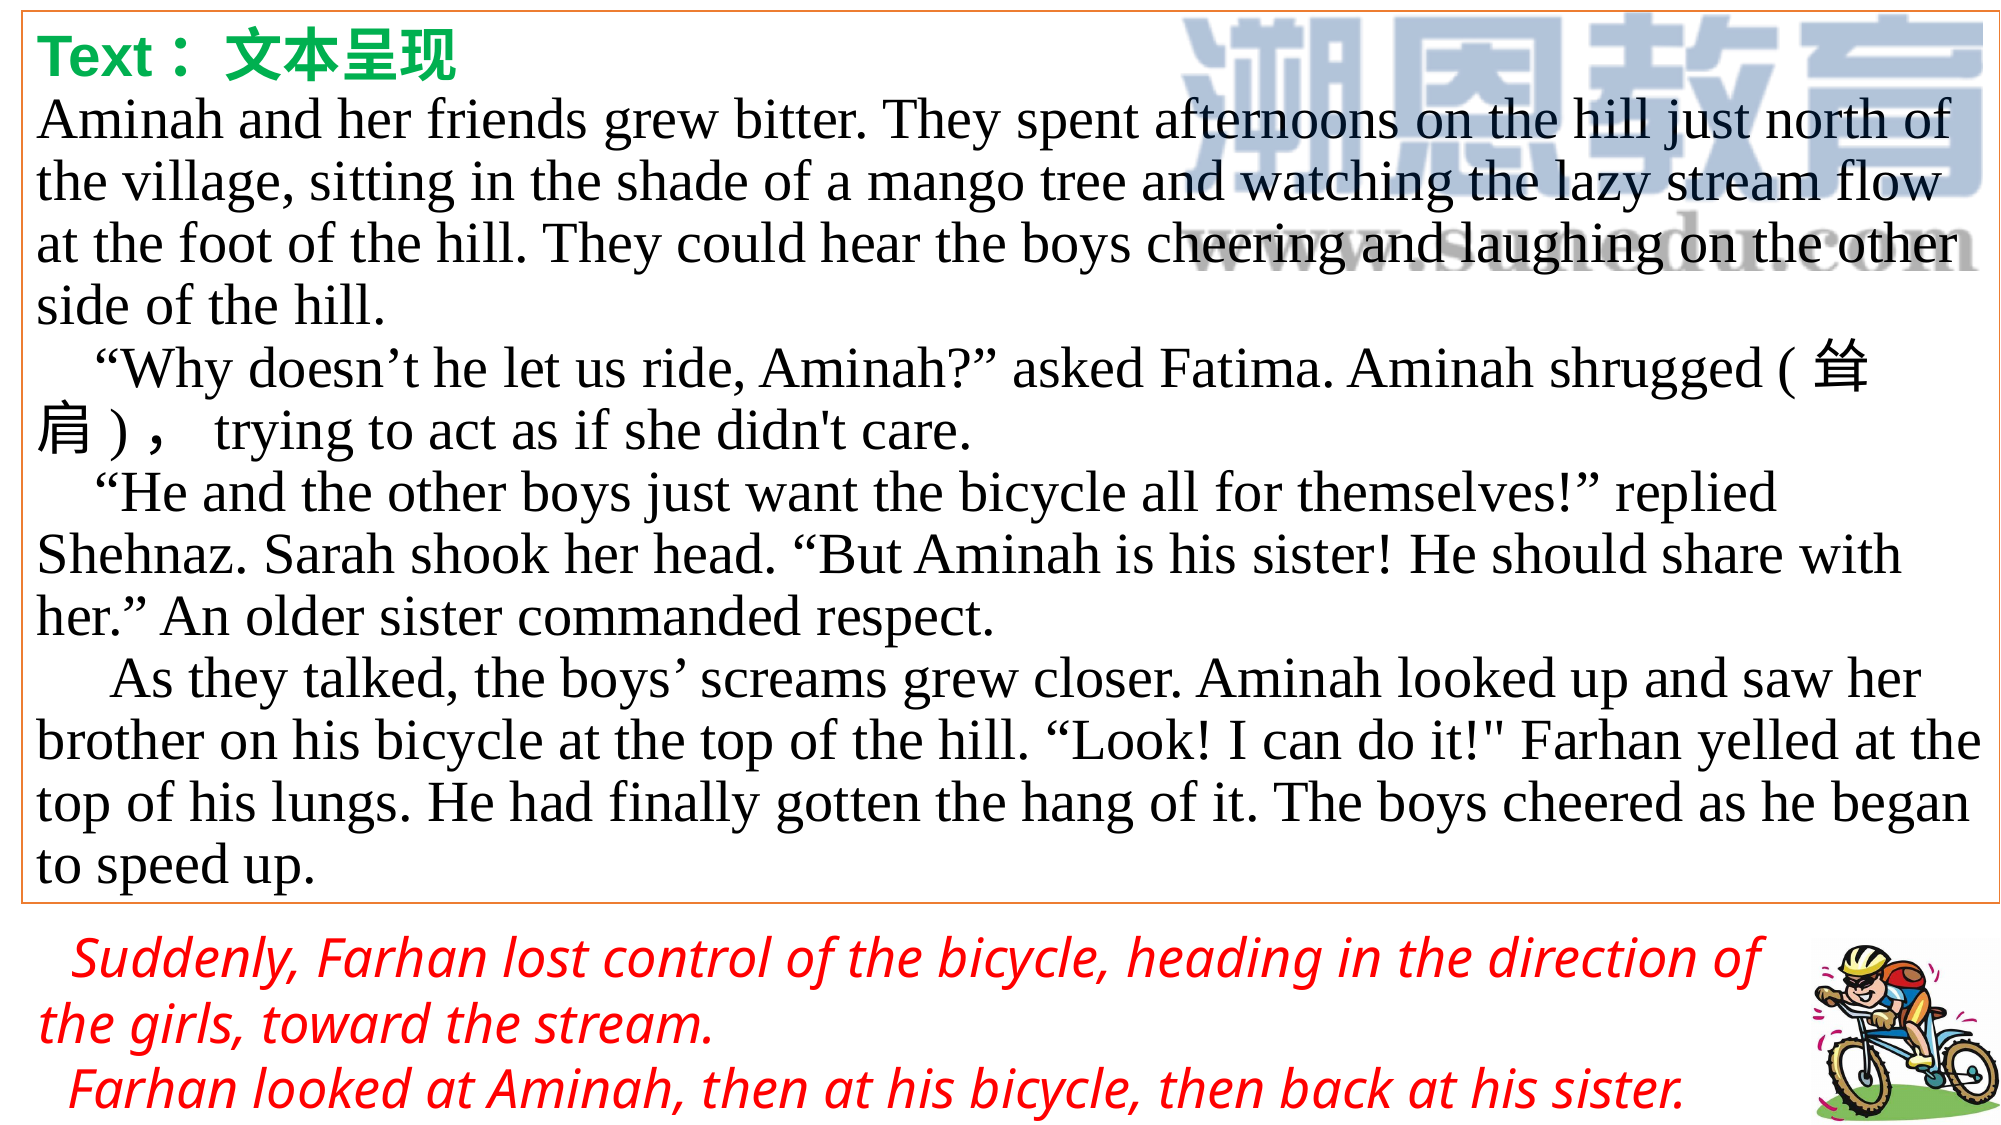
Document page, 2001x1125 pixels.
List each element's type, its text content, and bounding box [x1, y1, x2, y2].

text_box Suddenly, Farhan lost control of the bicycle, heading in the direction of the girls, toward the stream. Farhan looked at Aminah, then at his bicycle, then back at his sister. [24, 911, 2000, 1125]
picture [1178, 10, 1983, 271]
picture [1811, 938, 2000, 1125]
text_box Text：文本呈现 Aminah and her friends grew bitter. They spent afternoons on the hill just north of the village, sitting in the shade of a mango tree and watching the lazy stream flow at the foot of the hill. They could hear the boys cheering and laughing on the other side of the hill. “Why doesn’t he let us ride, Aminah?” asked Fatima. Aminah shrugged (耸肩)，trying to act as if she didn't care. “He and the other boys just want the bicycle all for themselves!” replied Shehnaz. Sarah shook her head. “But Aminah is his sister! He should share with her.” An older sister commanded respect. As they talked, the boys’ screams grew closer. Aminah looked up and saw her brother on his bicycle at the top of the hill. “Look! I can do it!" Farhan yelled at the top of his lungs. He had finally gotten the hang of it. The boys cheered as he began to speed up. [21, 10, 2000, 904]
